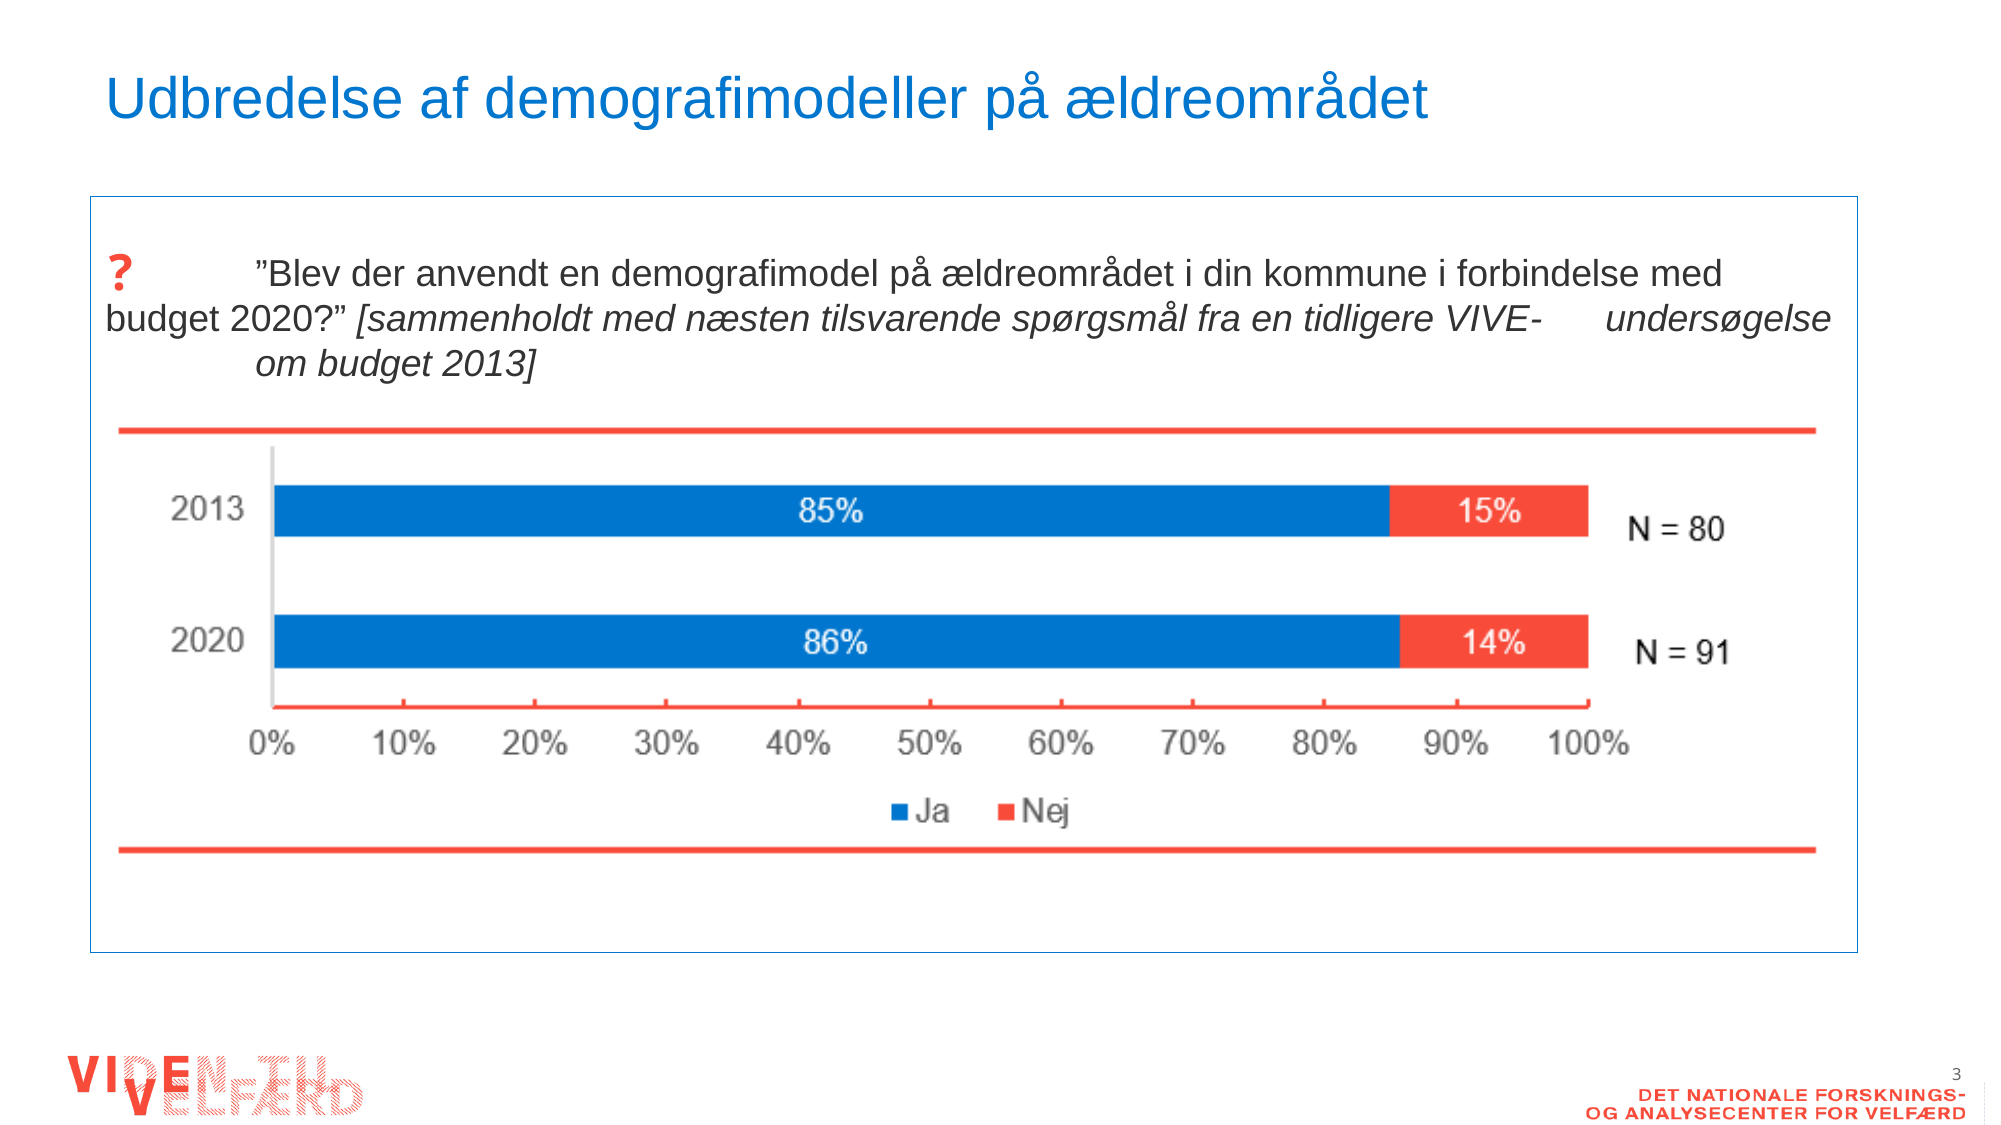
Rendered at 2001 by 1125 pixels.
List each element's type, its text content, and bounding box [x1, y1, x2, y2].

slide_number 3 [1781, 1056, 1977, 1094]
title Udbredelse af demografimodeller på ældreområdet [90, 52, 1730, 147]
picture [111, 420, 1837, 864]
list ”Blev der anvendt en demografimodel på ældreområdet i din kommune i forbindelse med budget 2020?” [sammenholdt med næsten tilsvarende spørgsmål fra en tidligere VIVE- undersøgelse om budget 2013] [90, 196, 1858, 953]
text_box ? [94, 232, 154, 308]
picture [55, 1046, 374, 1125]
picture [1566, 1082, 1985, 1125]
